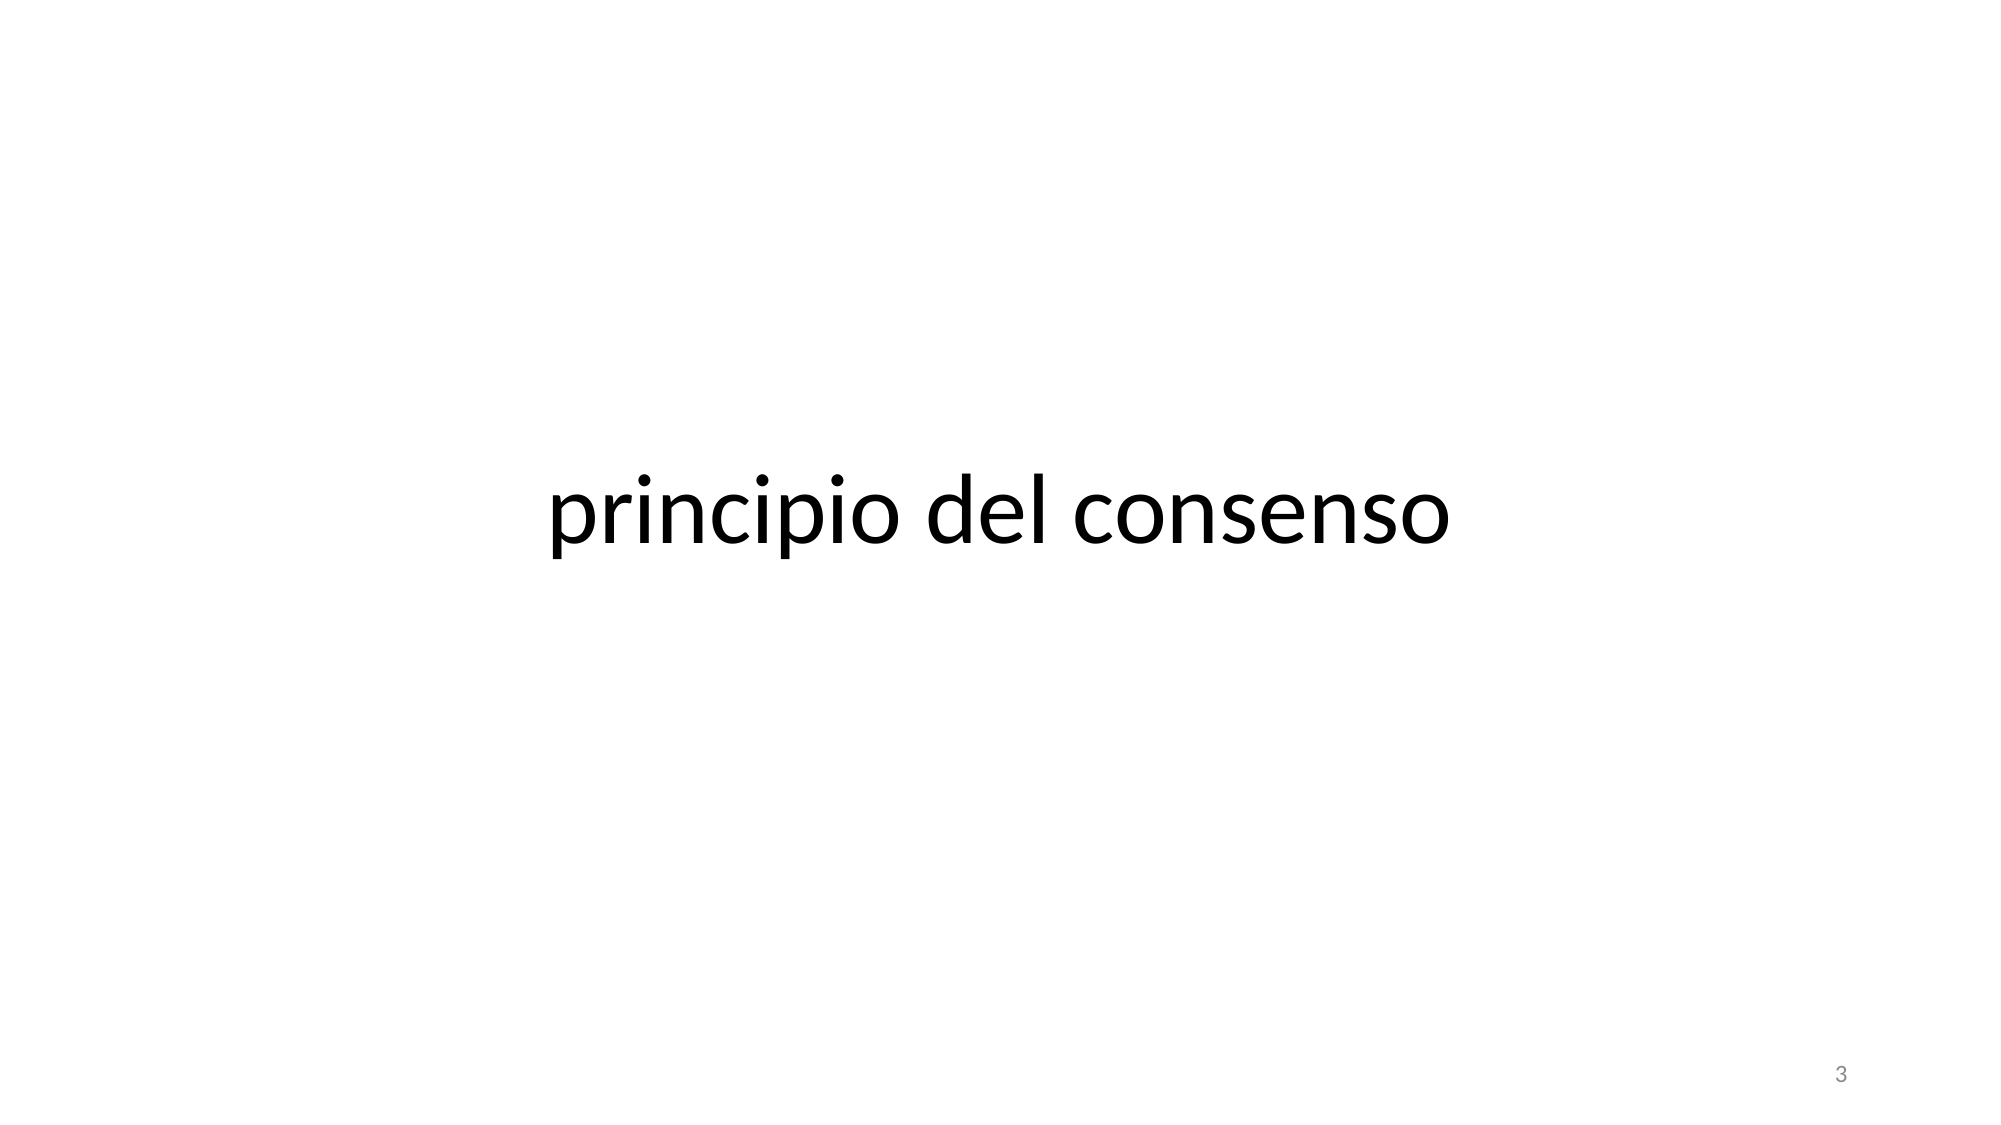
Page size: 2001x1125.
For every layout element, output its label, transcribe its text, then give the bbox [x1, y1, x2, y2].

list principio del consenso [137, 117, 1863, 1014]
slide_number 3 [1412, 1042, 1863, 1103]
